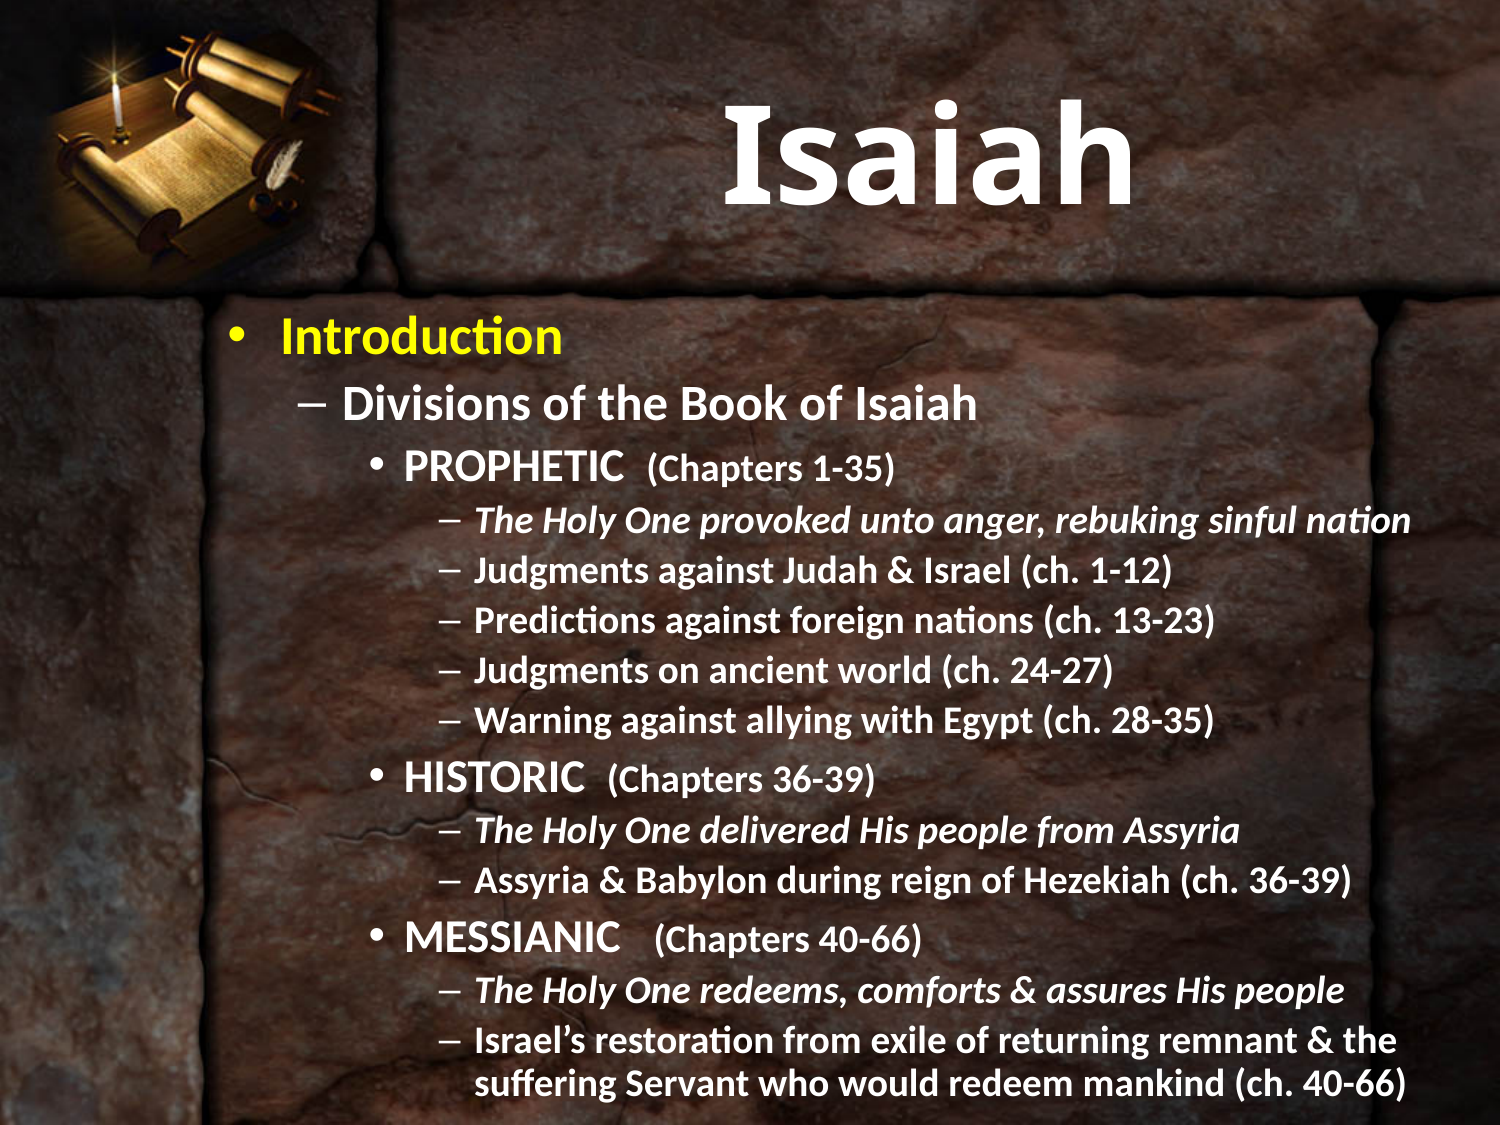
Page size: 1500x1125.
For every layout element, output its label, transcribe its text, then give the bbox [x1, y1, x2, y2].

list Introduction Divisions of the Book of Isaiah PROPHETIC (Chapters 1-35) The Holy One provoked unto anger, rebuking sinful nation Judgments against Judah & Israel (ch. 1-12) Predictions against foreign nations (ch. 13-23) Judgments on ancient world (ch. 24-27) Warning against allying with Egypt (ch. 28-35) HISTORIC (Chapters 36-39) The Holy One delivered His people from Assyria Assyria & Babylon during reign of Hezekiah (ch. 36-39) MESSIANIC (Chapters 40-66) The Holy One redeems, comforts & assures His people Israel’s restoration from exile of returning remnant & the suffering Servant who would redeem mankind (ch. 40-66) [212, 299, 1500, 1125]
picture [0, 0, 1500, 1125]
title Isaiah [375, 24, 1488, 275]
